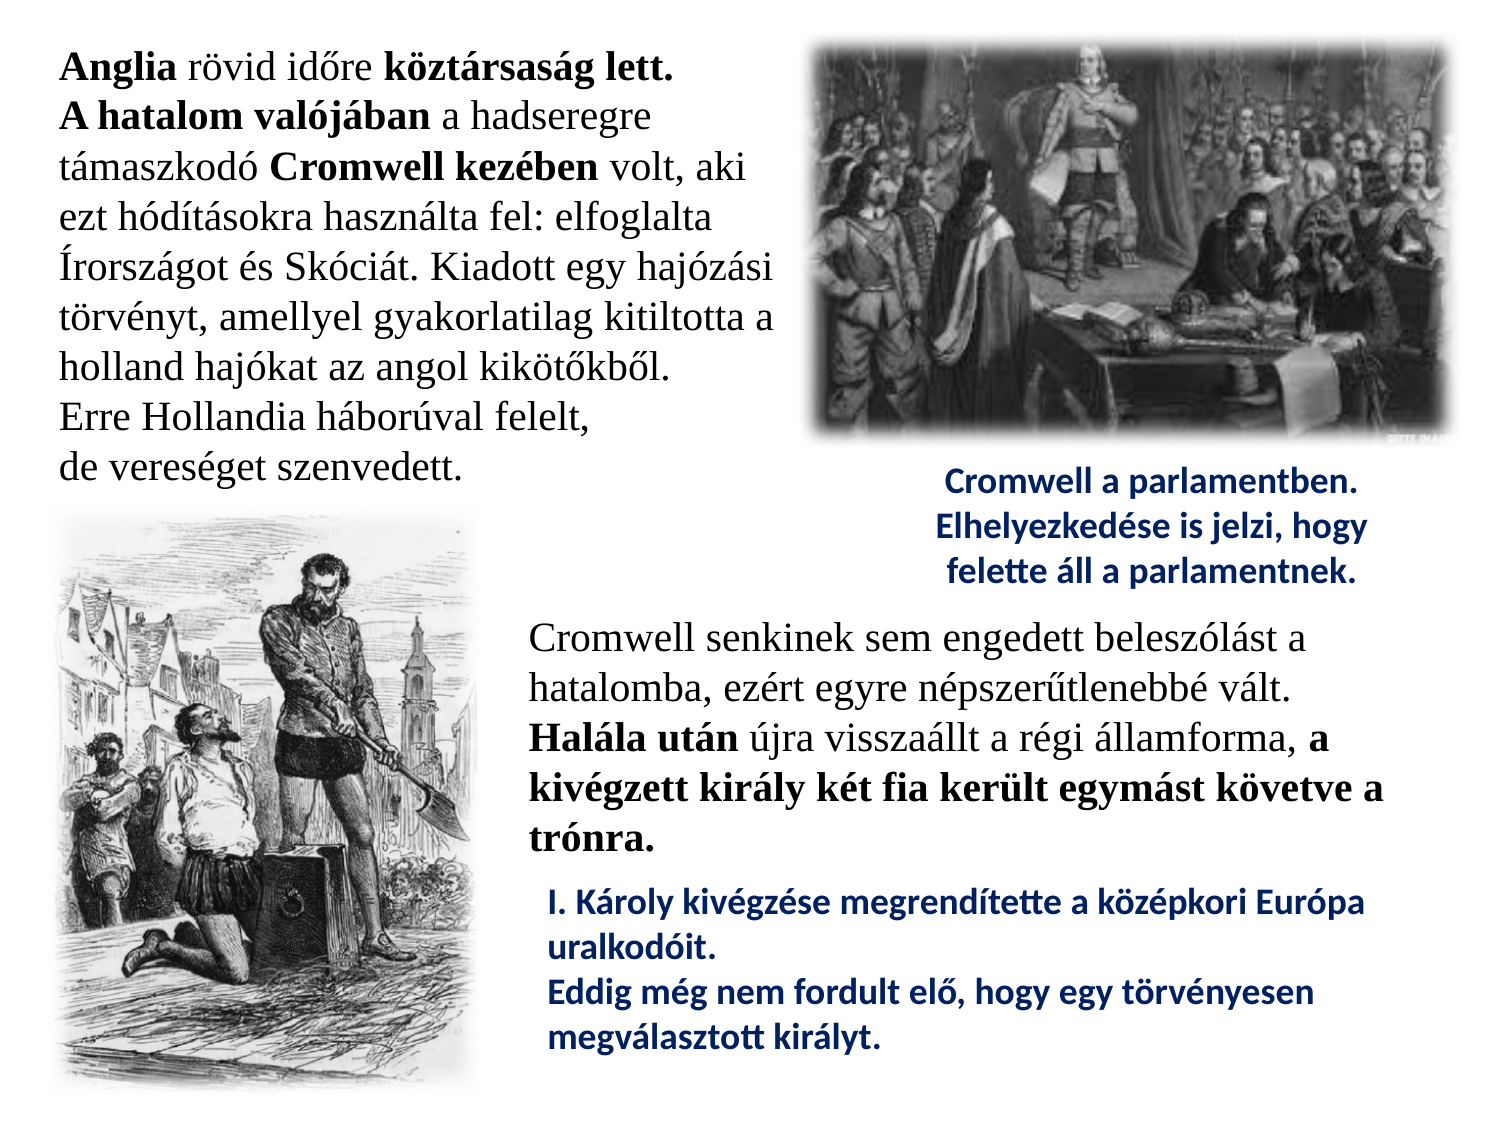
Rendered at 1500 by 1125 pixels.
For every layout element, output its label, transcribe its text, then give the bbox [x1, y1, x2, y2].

picture [796, 30, 1462, 450]
text_box Cromwell senkinek sem engedett beleszólást a hatalomba, ezért egyre népszerűtlenebbé vált. Halála után újra visszaállt a régi államforma, a kivégzett király két fia került egymást követve a trónra. [513, 602, 1461, 867]
text_box I. Károly kivégzése megrendítette a középkori Európa uralkodóit. Eddig még nem fordult elő, hogy egy törvényesen megválasztott királyt. [532, 869, 1382, 1065]
picture [46, 500, 484, 1097]
text_box Anglia rövid időre köztársaság lett. A hatalom valójában a hadseregre támaszkodó Cromwell kezében volt, aki ezt hódításokra használta fel: elfoglalta Írországot és Skóciát. Kiadott egy hajózási törvényt, amellyel gyakorlatilag kitiltotta a holland hajókat az angol kikötőkből. Erre Hollandia háborúval felelt, de vereséget szenvedett. [44, 31, 795, 496]
text_box Cromwell a parlamentben. Elhelyezkedése is jelzi, hogy felette áll a parlamentnek. [920, 458, 1384, 599]
